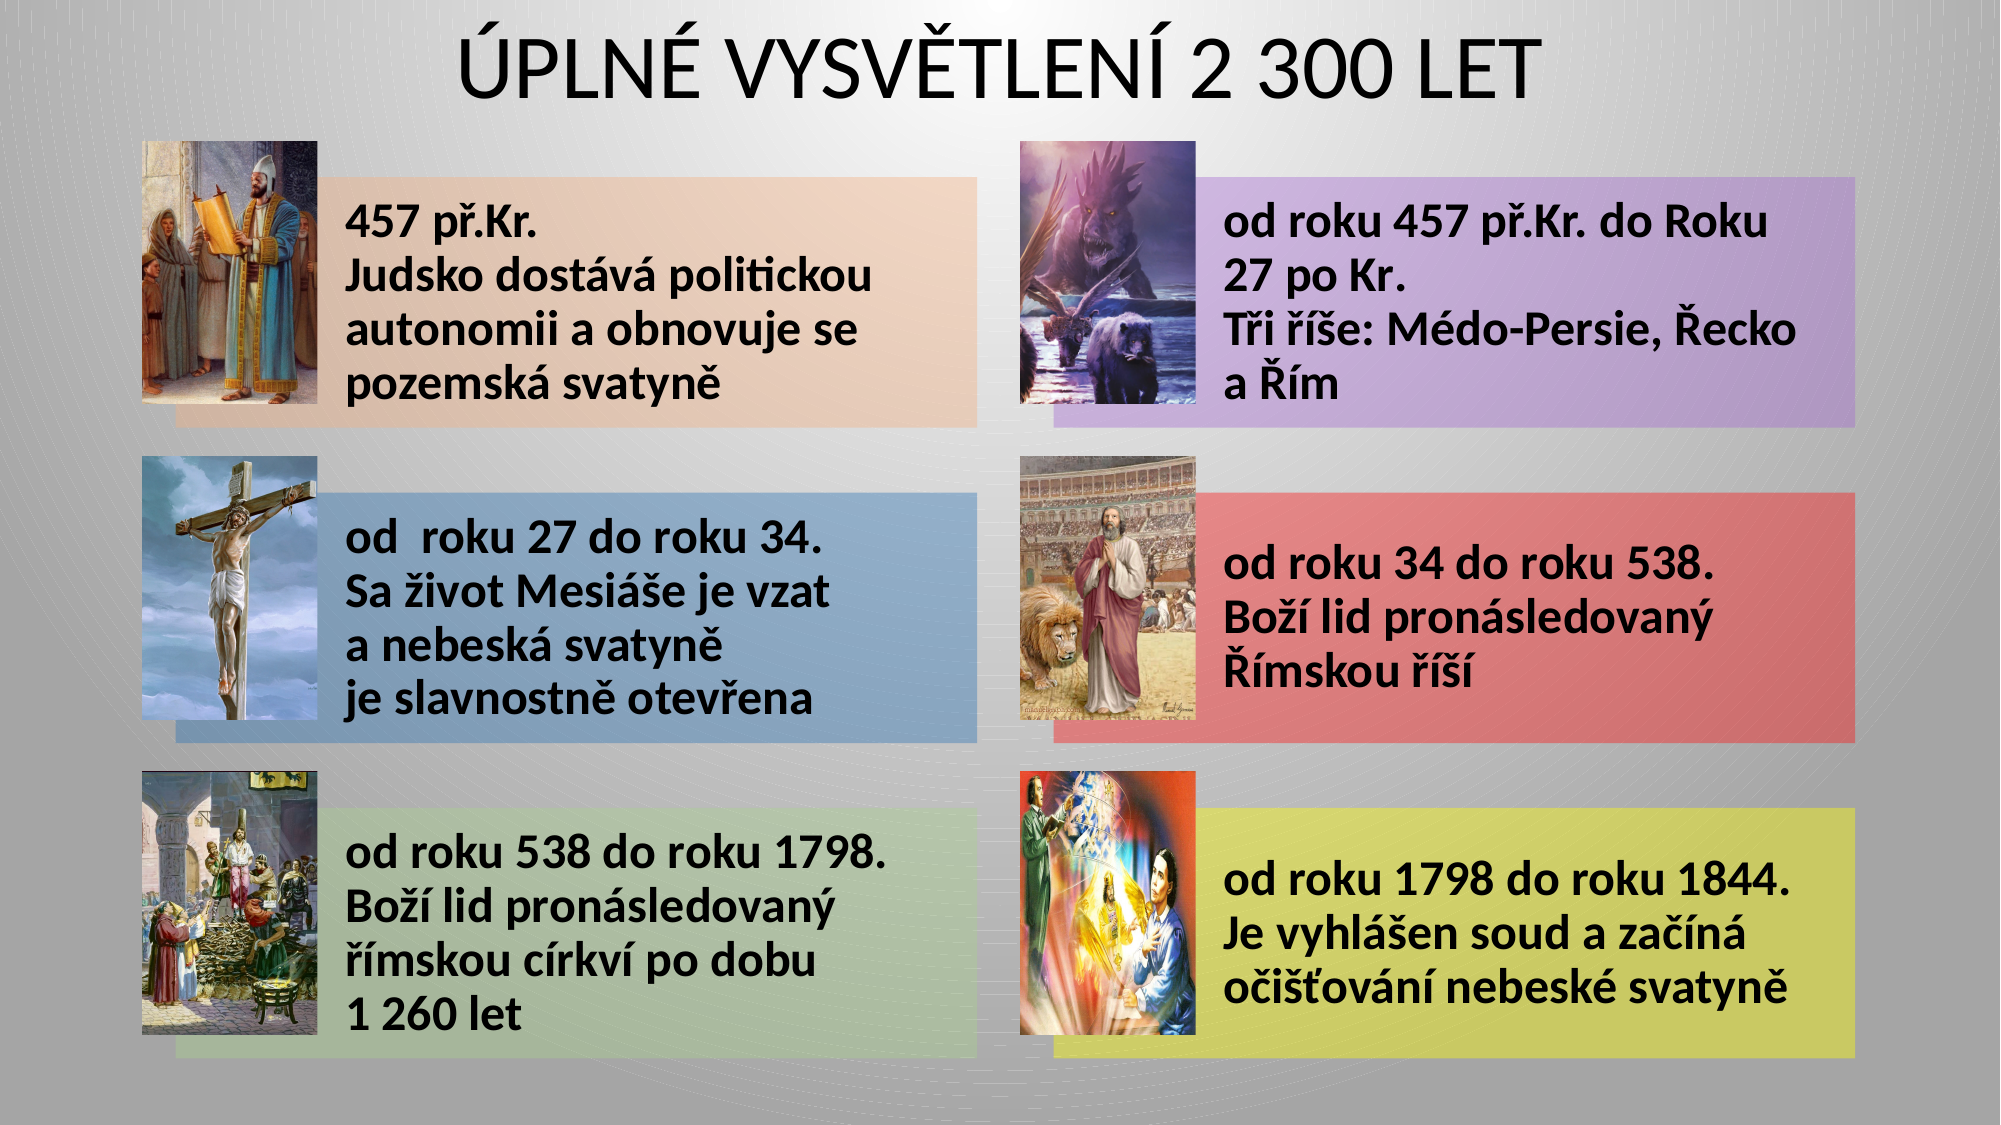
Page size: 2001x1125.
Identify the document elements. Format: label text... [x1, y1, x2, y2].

text_box ÚPLNÉ VYSVĚTLENÍ 2 300 LET [0, 0, 2000, 125]
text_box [80, 126, 1918, 1074]
